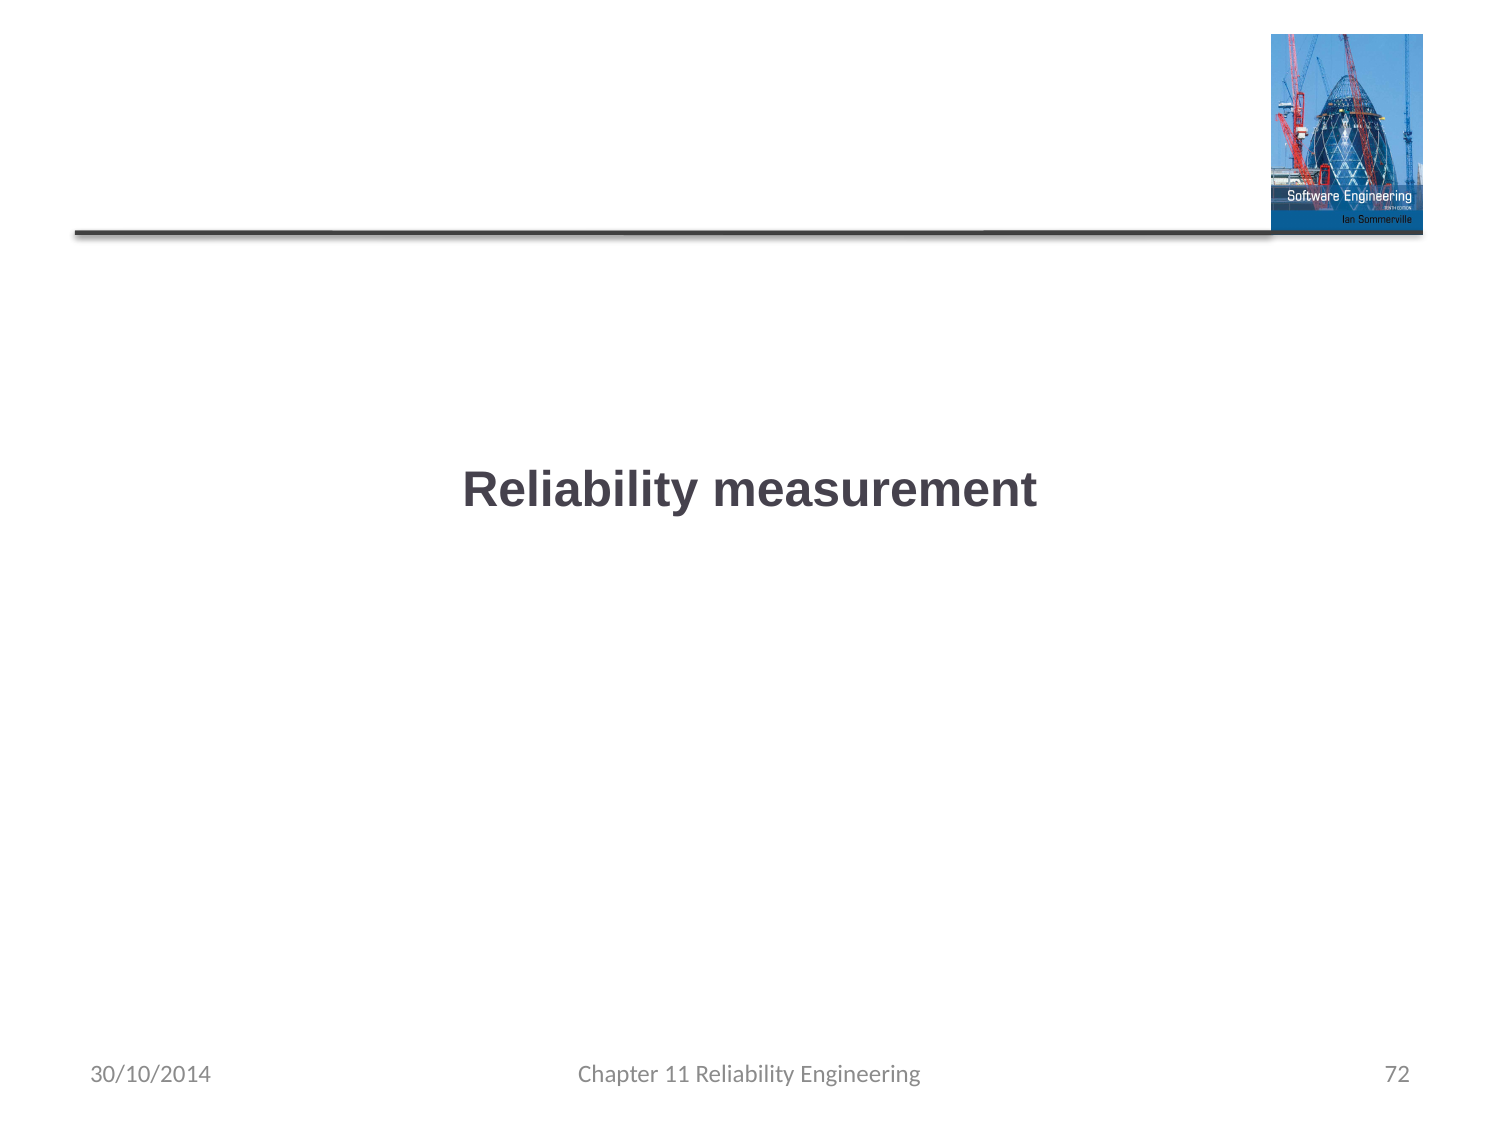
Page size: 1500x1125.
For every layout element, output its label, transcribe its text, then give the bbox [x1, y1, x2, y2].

title Reliability measurement [74, 392, 1426, 581]
footer Chapter 11 Reliability Engineering [512, 1042, 988, 1103]
picture [1271, 34, 1423, 230]
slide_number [75, 1042, 425, 1103]
slide_number 72 [1074, 1042, 1425, 1103]
